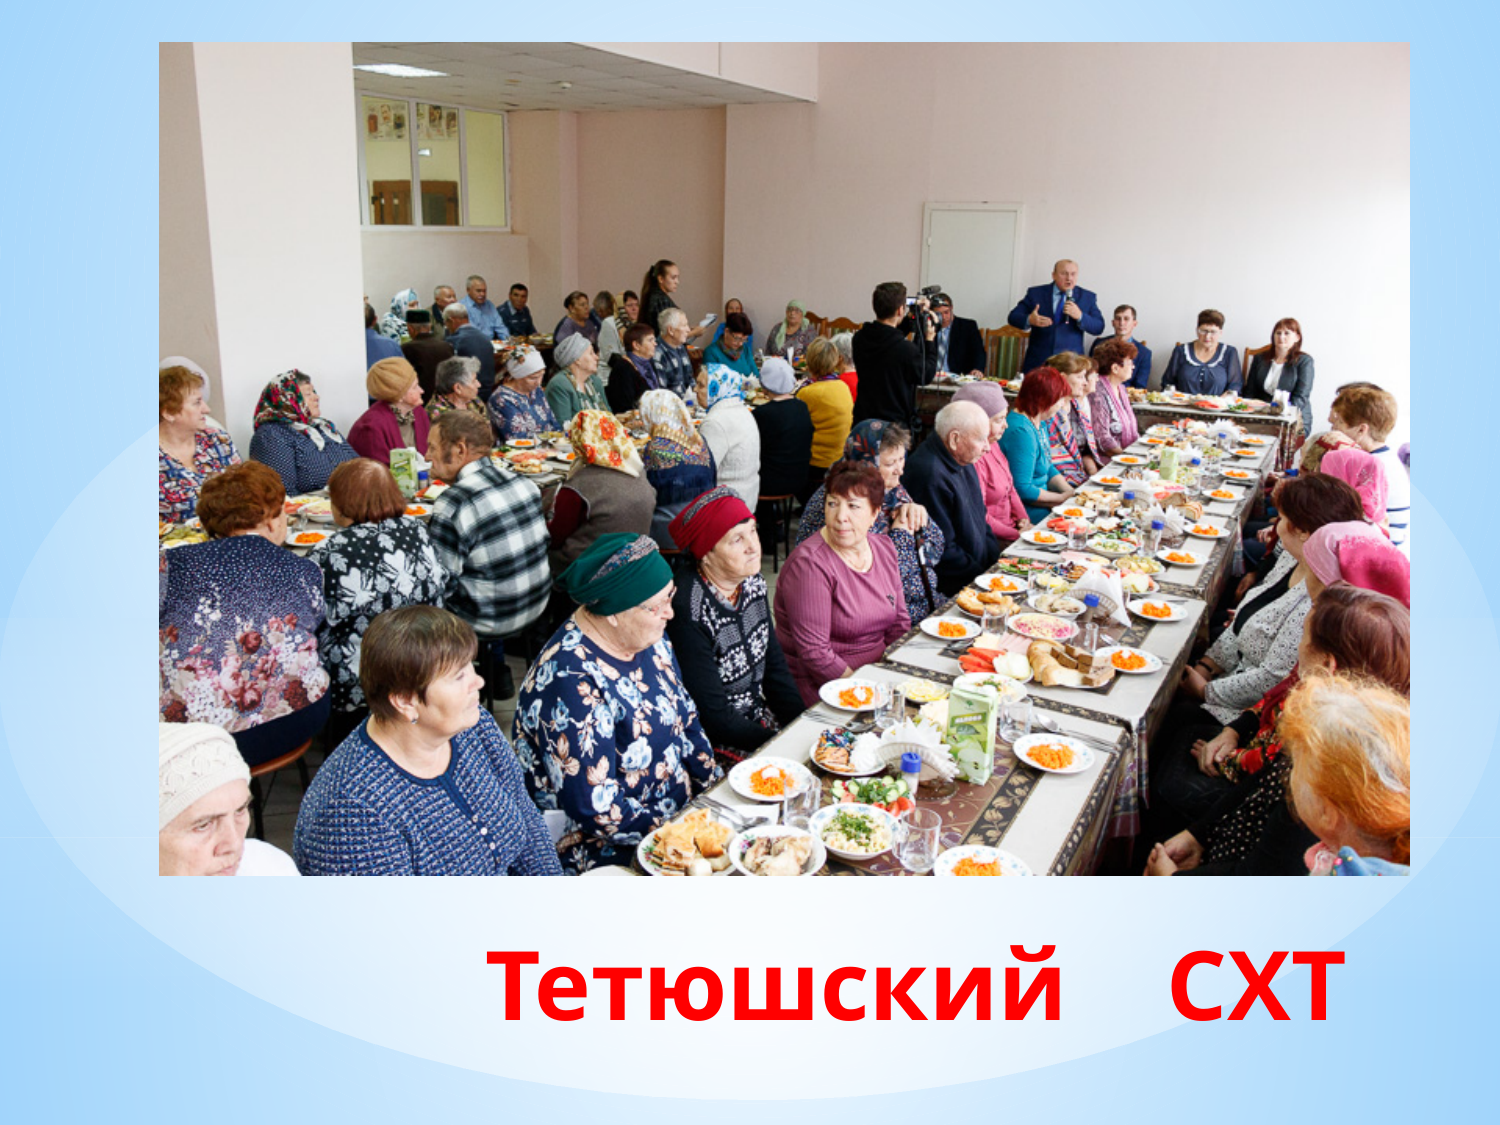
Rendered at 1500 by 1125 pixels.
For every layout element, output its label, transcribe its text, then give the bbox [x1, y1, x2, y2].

picture [159, 42, 1410, 876]
title Тетюшский СХТ [289, 916, 1363, 1083]
